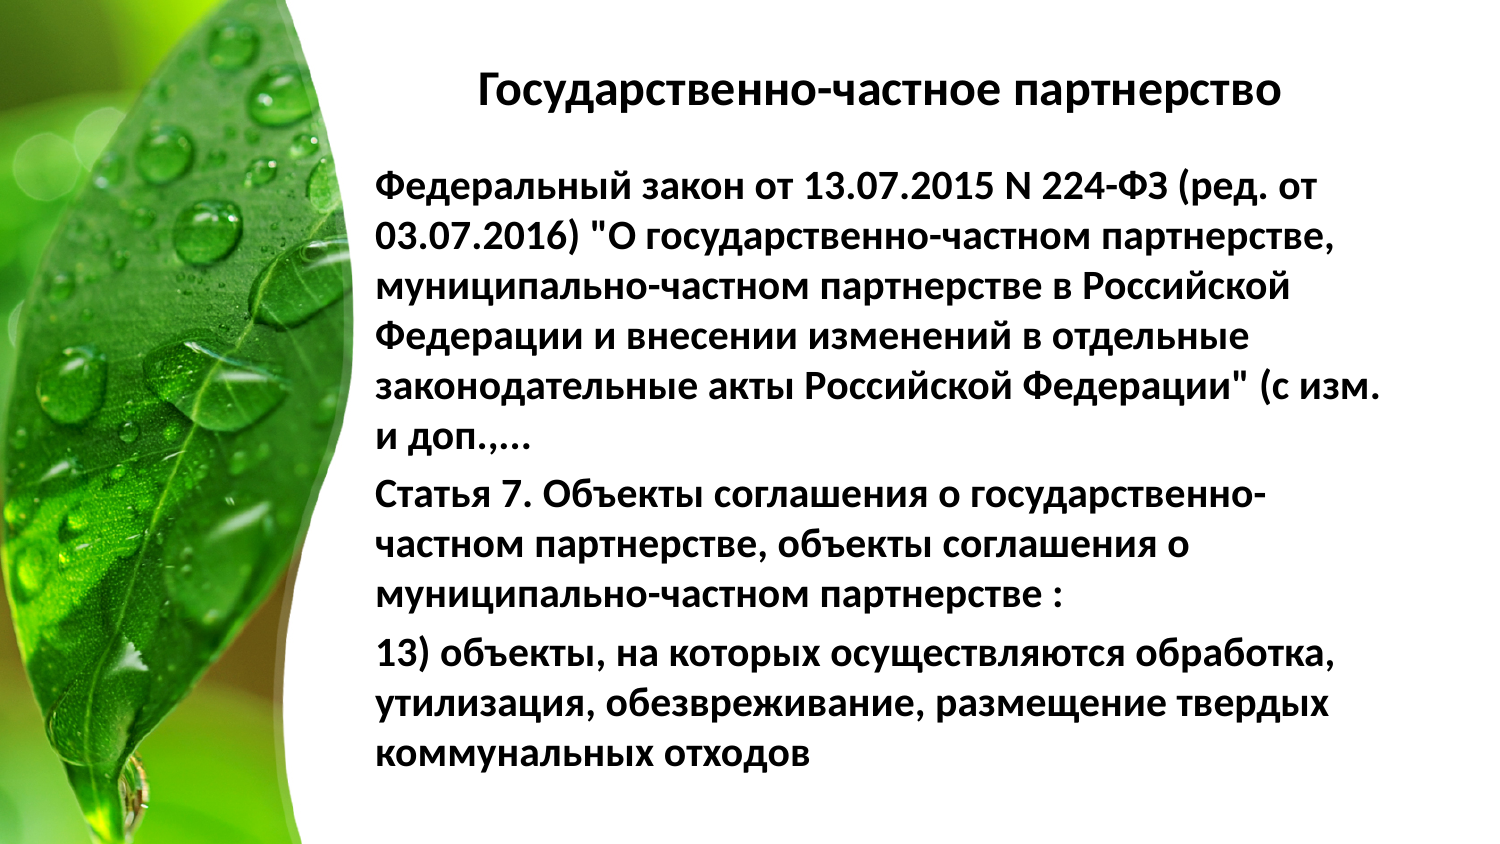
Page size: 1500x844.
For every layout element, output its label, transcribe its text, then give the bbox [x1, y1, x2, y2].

title Государственно-частное партнерство [336, 19, 1426, 151]
picture [0, 0, 1500, 844]
list Федеральный закон от 13.07.2015 N 224-ФЗ (ред. от 03.07.2016) "О государственно-частном партнерстве, муниципально-частном партнерстве в Российской Федерации и внесении изменений в отдельные законодательные акты Российской Федерации" (с изм. и доп.,... Статья 7. Объекты соглашения о государственно-частном партнерстве, объекты соглашения о муниципально-частном партнерстве : 13) объекты, на которых осуществляются обработка, утилизация, обезвреживание, размещение твердых коммунальных отходов [359, 149, 1426, 824]
